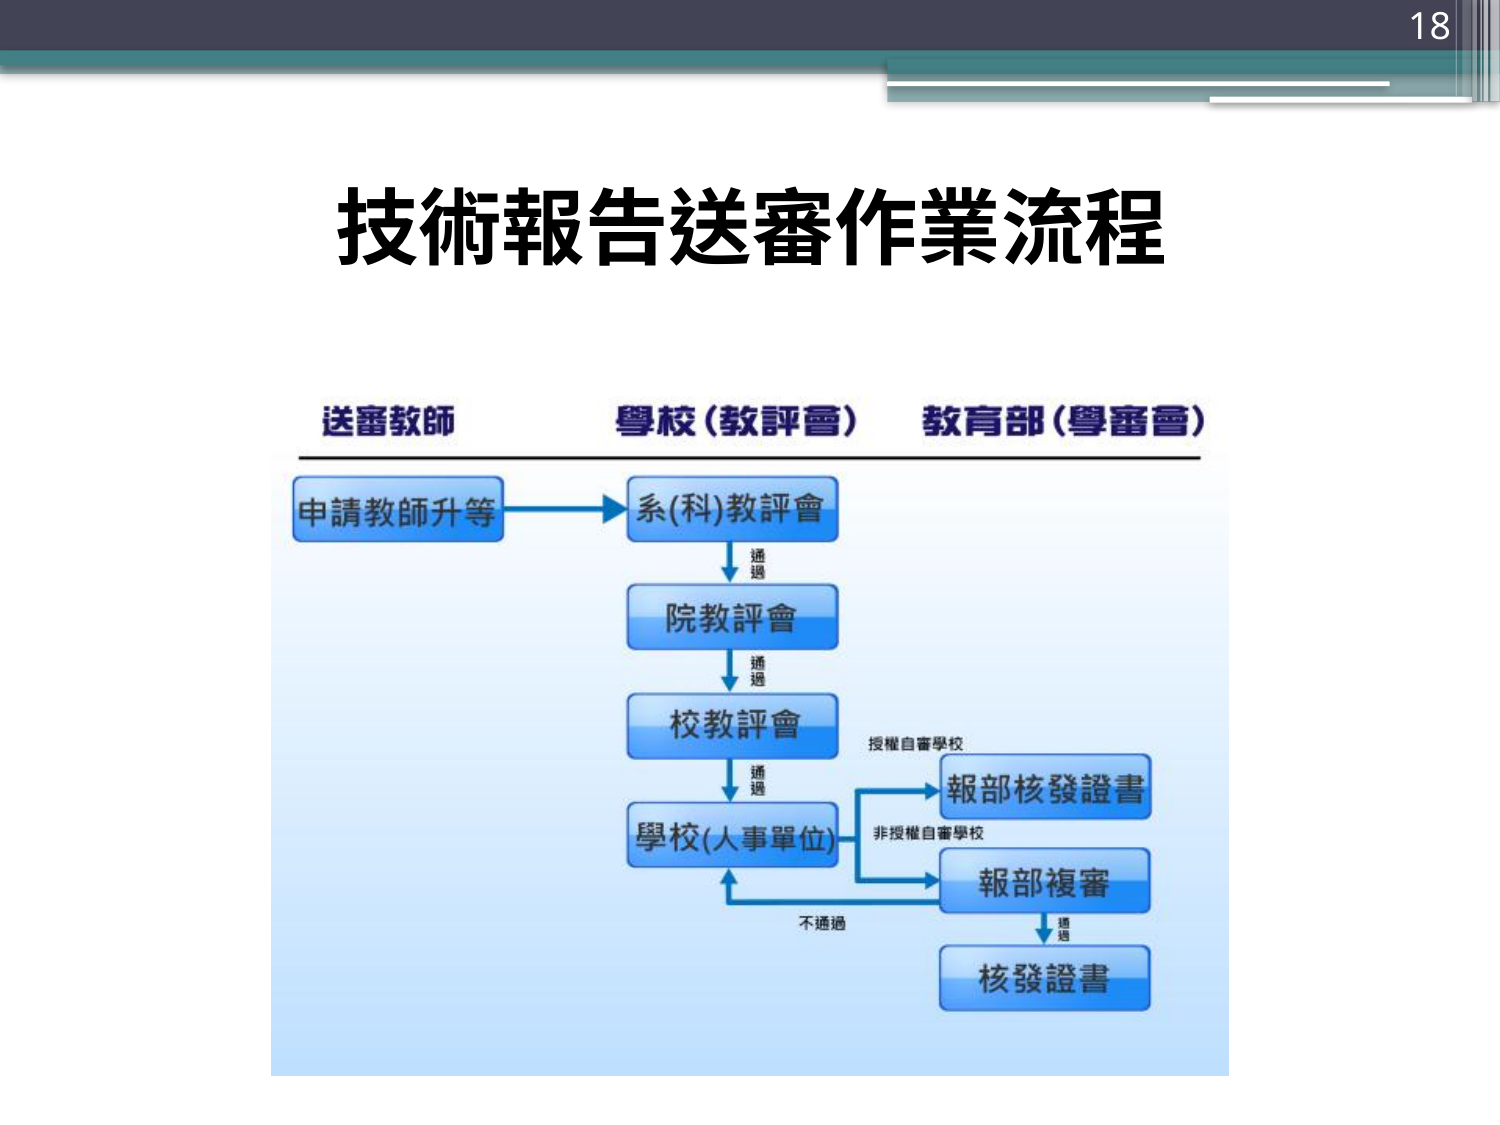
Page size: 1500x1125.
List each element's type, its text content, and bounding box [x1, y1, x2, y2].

slide_number 18 [1340, 0, 1466, 61]
title 技術報告送審作業流程 [76, 137, 1427, 313]
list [271, 371, 1229, 1076]
